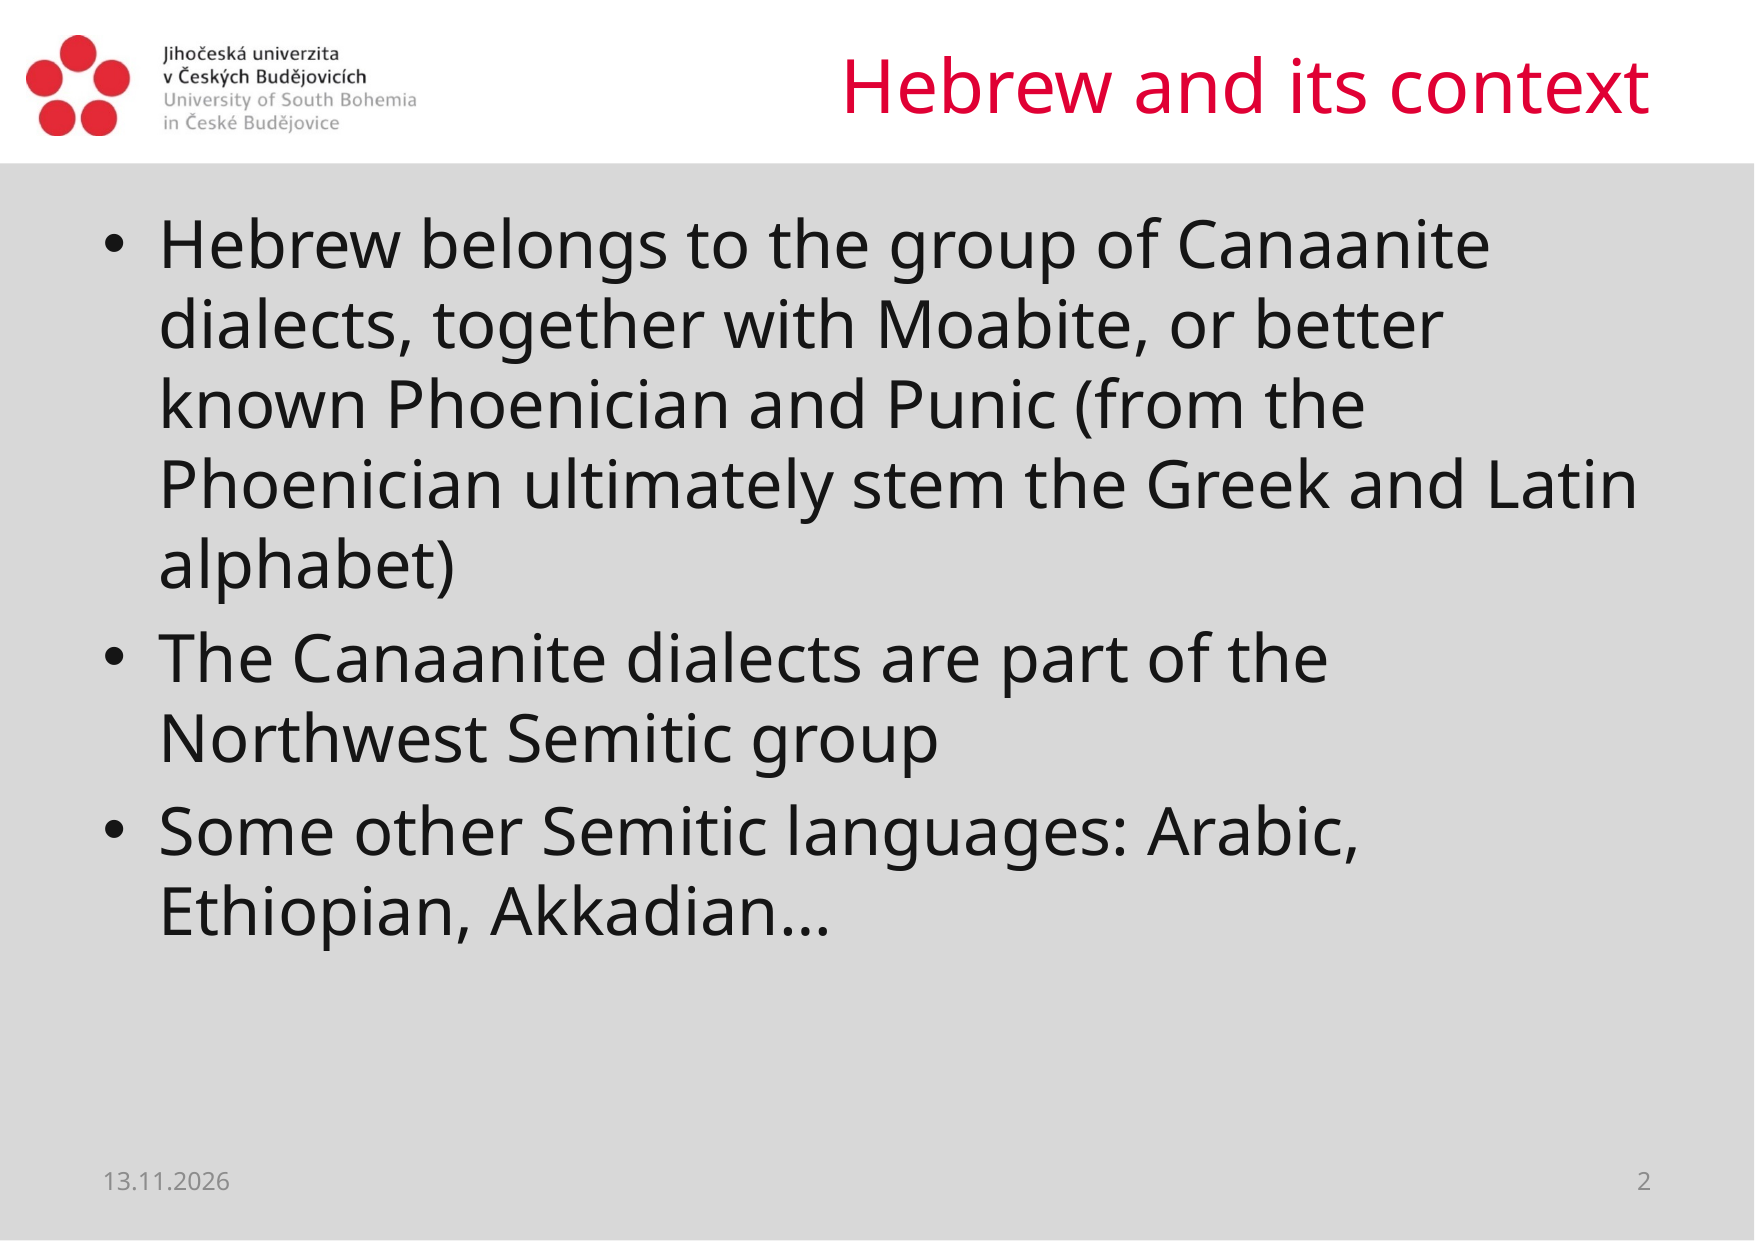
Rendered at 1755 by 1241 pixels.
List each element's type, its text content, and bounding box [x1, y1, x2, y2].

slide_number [87, 1149, 498, 1216]
picture [26, 35, 417, 136]
list Hebrew belongs to the group of Canaanite dialects, together with Moabite, or better known Phoenician and Punic (from the Phoenician ultimately stem the Greek and Latin alphabet) The Canaanite dialects are part of the Northwest Semitic group Some other Semitic languages: Arabic, Ethiopian, Akkadian… [87, 194, 1667, 1109]
title Hebrew and its context [448, 29, 1667, 139]
slide_number 2 [1257, 1149, 1667, 1216]
